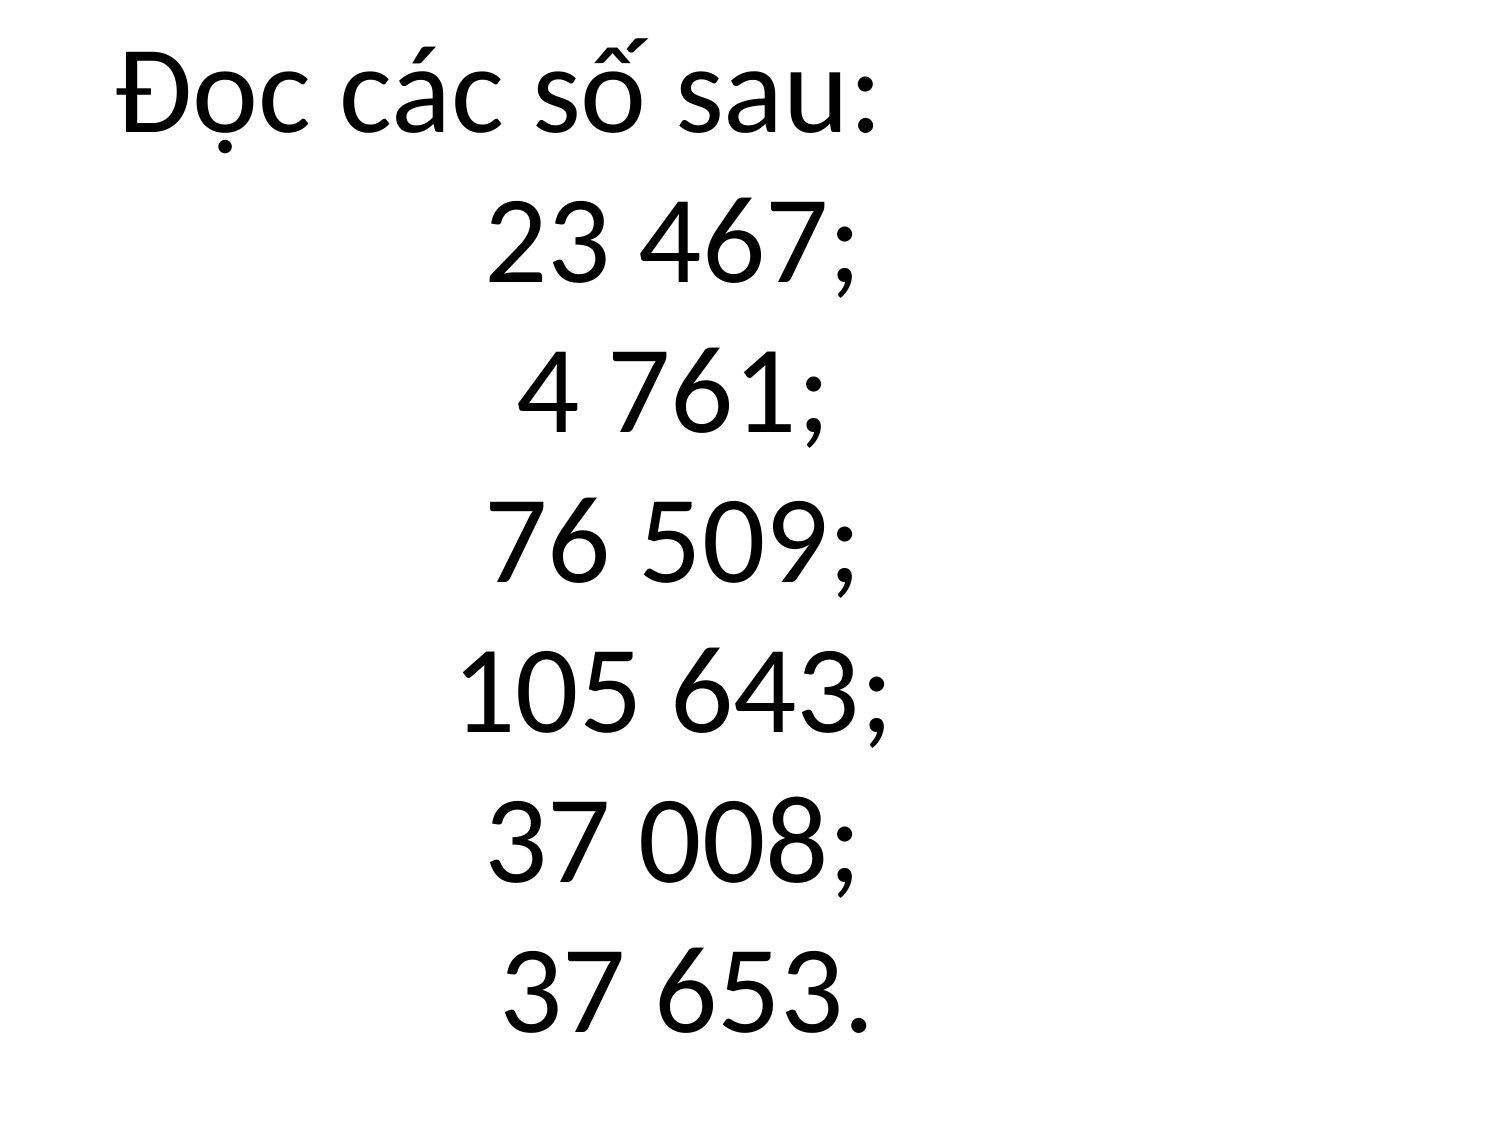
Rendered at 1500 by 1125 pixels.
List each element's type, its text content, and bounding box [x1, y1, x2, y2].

text_box Đọc các số sau: 23 467; 4 761; 76 509; 105 643; 37 008; 37 653. [99, 0, 1275, 1065]
